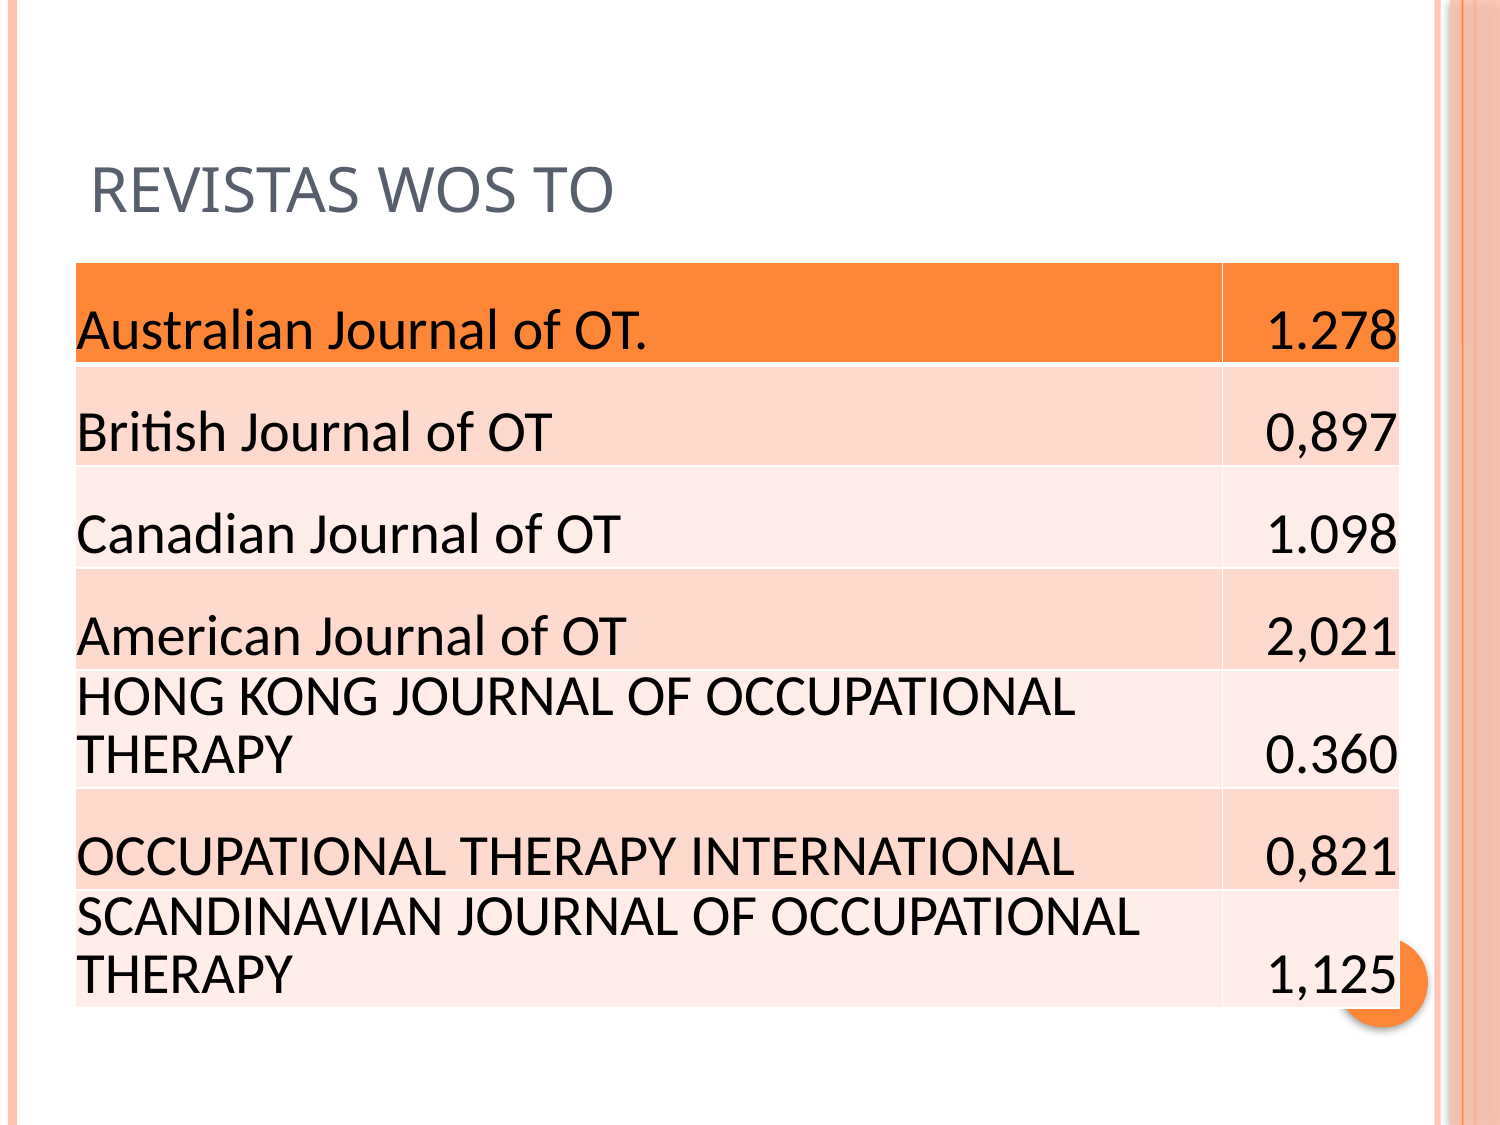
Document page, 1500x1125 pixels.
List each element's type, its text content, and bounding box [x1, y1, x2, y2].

table_cell 0.360 [1223, 671, 1399, 787]
table_cell SCANDINAVIAN JOURNAL OF OCCUPATIONAL THERAPY [76, 891, 1222, 1007]
table_header 1.278 [1223, 263, 1399, 362]
table_cell HONG KONG JOURNAL OF OCCUPATIONAL THERAPY [76, 671, 1222, 787]
table_cell 0,821 [1223, 789, 1399, 889]
table_cell Canadian Journal of OT [76, 467, 1222, 567]
table_cell 1.098 [1223, 467, 1399, 567]
table_header Australian Journal of OT. [76, 263, 1222, 362]
table_cell 2,021 [1223, 569, 1399, 669]
table_cell American Journal of OT [76, 569, 1222, 669]
title Revistas WOS TO [75, 45, 1300, 233]
table_cell 0,897 [1223, 367, 1399, 465]
table_cell 1,125 [1223, 891, 1399, 1007]
table_cell OCCUPATIONAL THERAPY INTERNATIONAL [76, 789, 1222, 889]
table_cell British Journal of OT [76, 367, 1222, 465]
